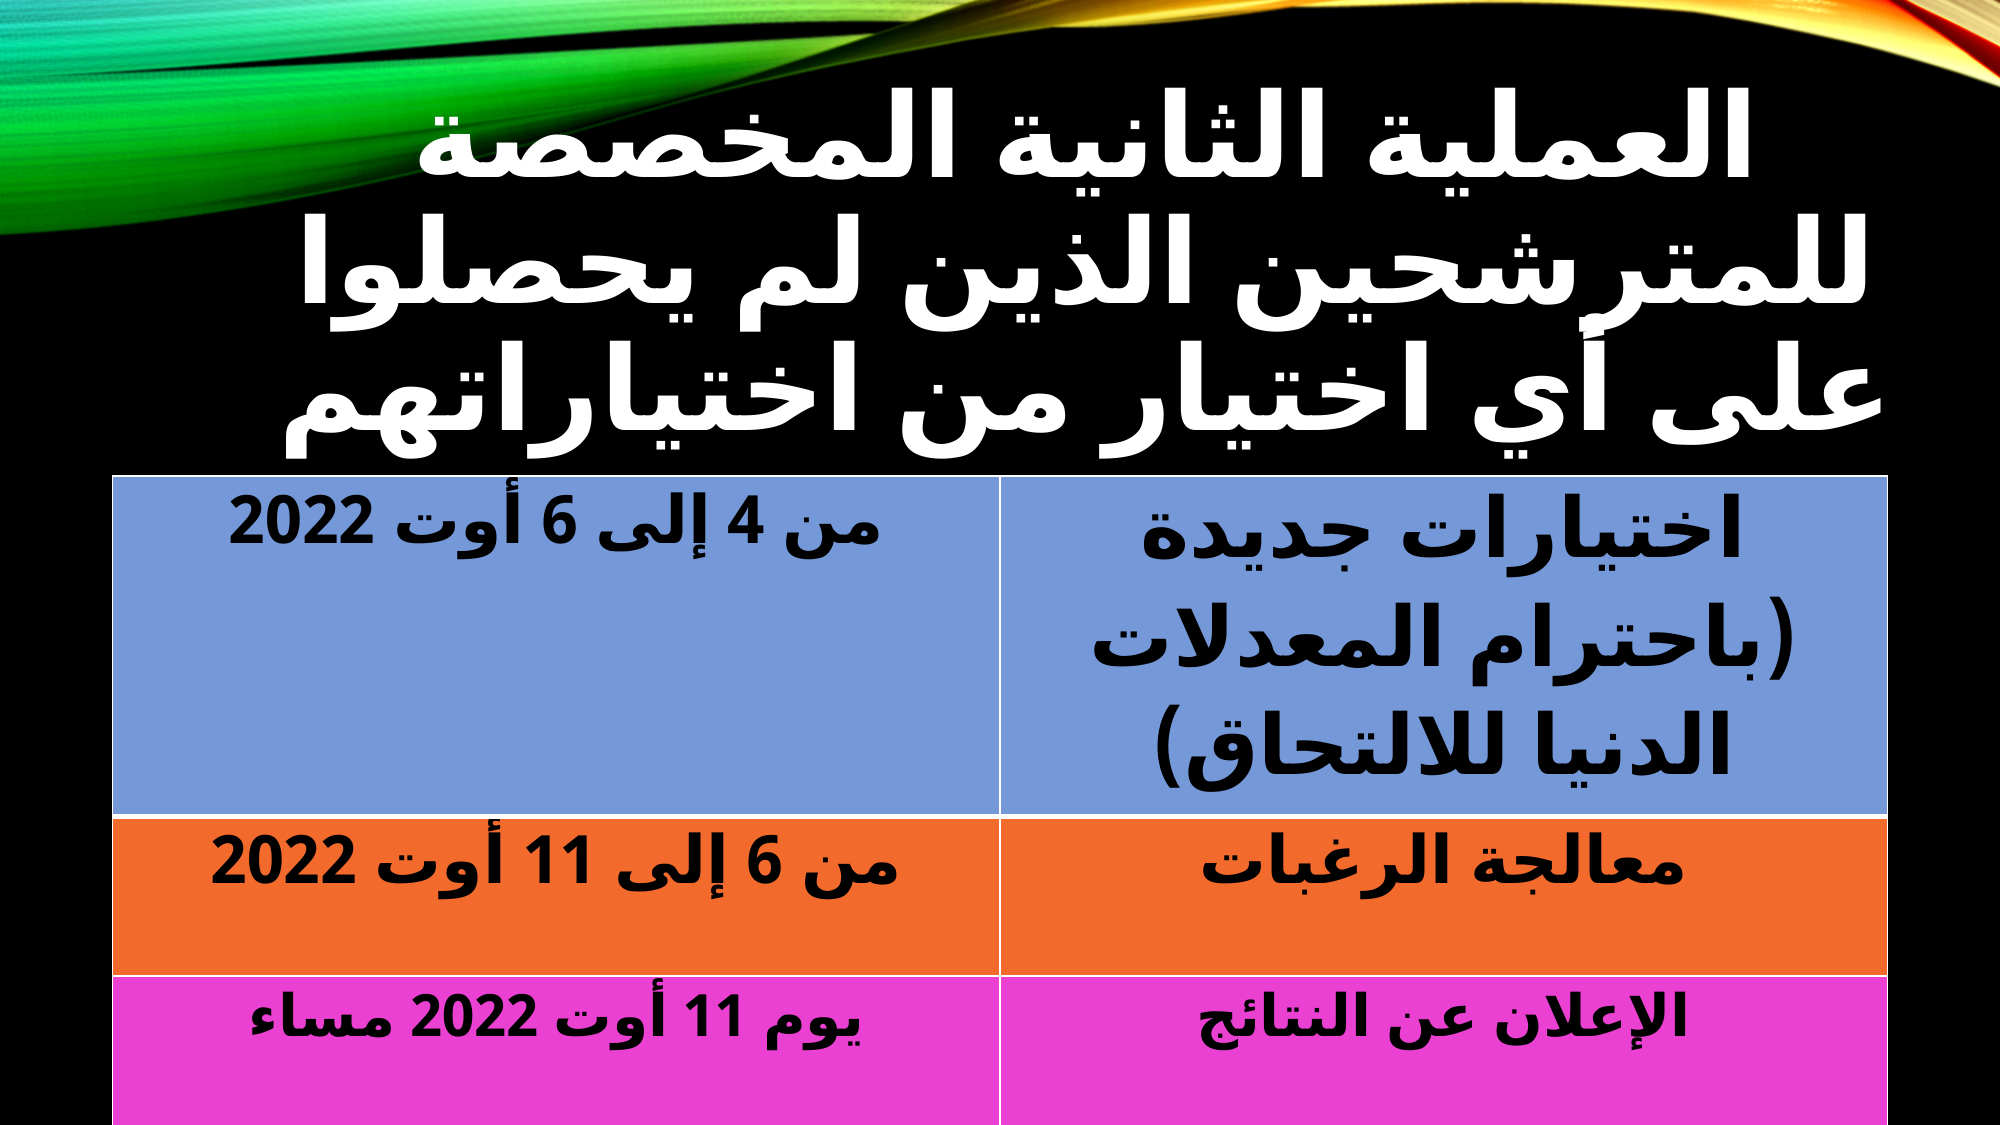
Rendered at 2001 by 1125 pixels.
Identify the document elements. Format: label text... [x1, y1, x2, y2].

picture [0, 0, 2000, 237]
table_cell معالجة الرغبات [1001, 819, 1887, 975]
table_cell من 6 إلى 11 أوت 2022 [113, 819, 999, 975]
table_cell يوم 11 أوت 2022 مساء [113, 977, 999, 1125]
table_cell الإعلان عن النتائج [1001, 977, 1887, 1125]
table_header من 4 إلى 6 أوت 2022 [113, 477, 999, 814]
title العملية الثانية المخصصة للمترشحين الذين لم يحصلوا على أي اختيار من اختياراتهم [221, 64, 1951, 468]
table_header اختيارات جديدة (باحترام المعدلات الدنيا للالتحاق) [1001, 477, 1887, 814]
